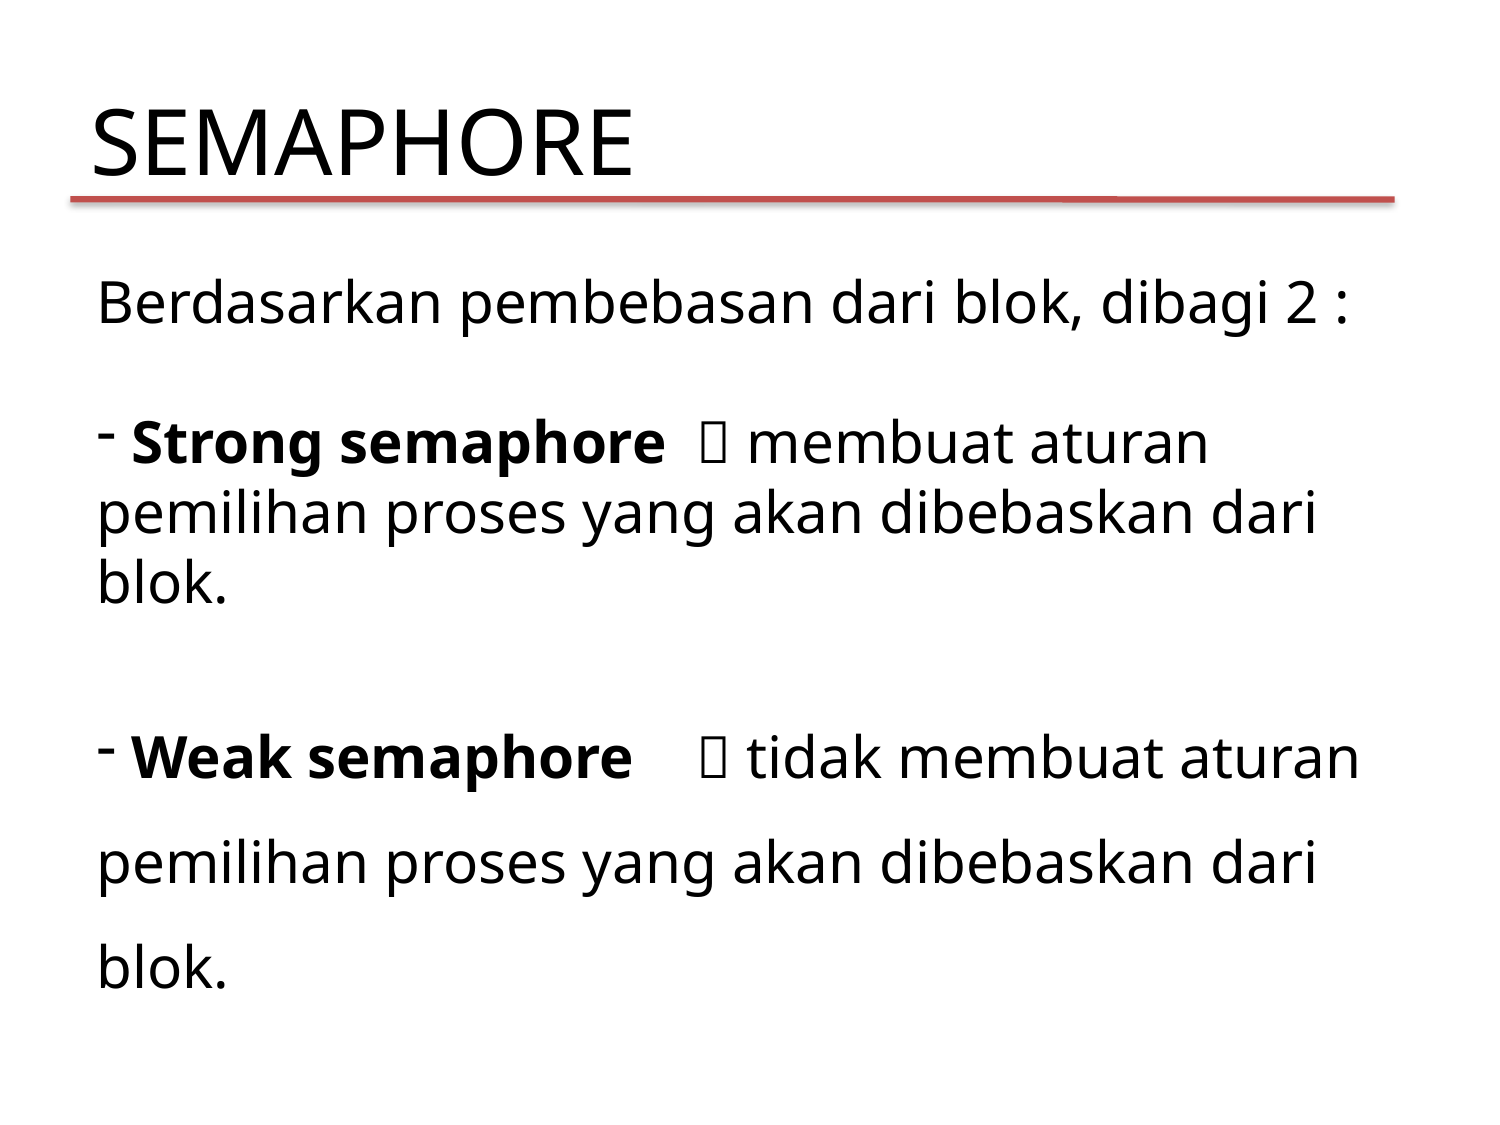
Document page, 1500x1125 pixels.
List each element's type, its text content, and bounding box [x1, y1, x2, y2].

text_box Berdasarkan pembebasan dari blok, dibagi 2 : Strong semaphore  membuat aturan pemilihan proses yang akan dibebaskan dari blok. Weak semaphore  tidak membuat aturan pemilihan proses yang akan dibebaskan dari blok. [80, 256, 1408, 1009]
text_box SEMAPHORE [74, 45, 1425, 233]
